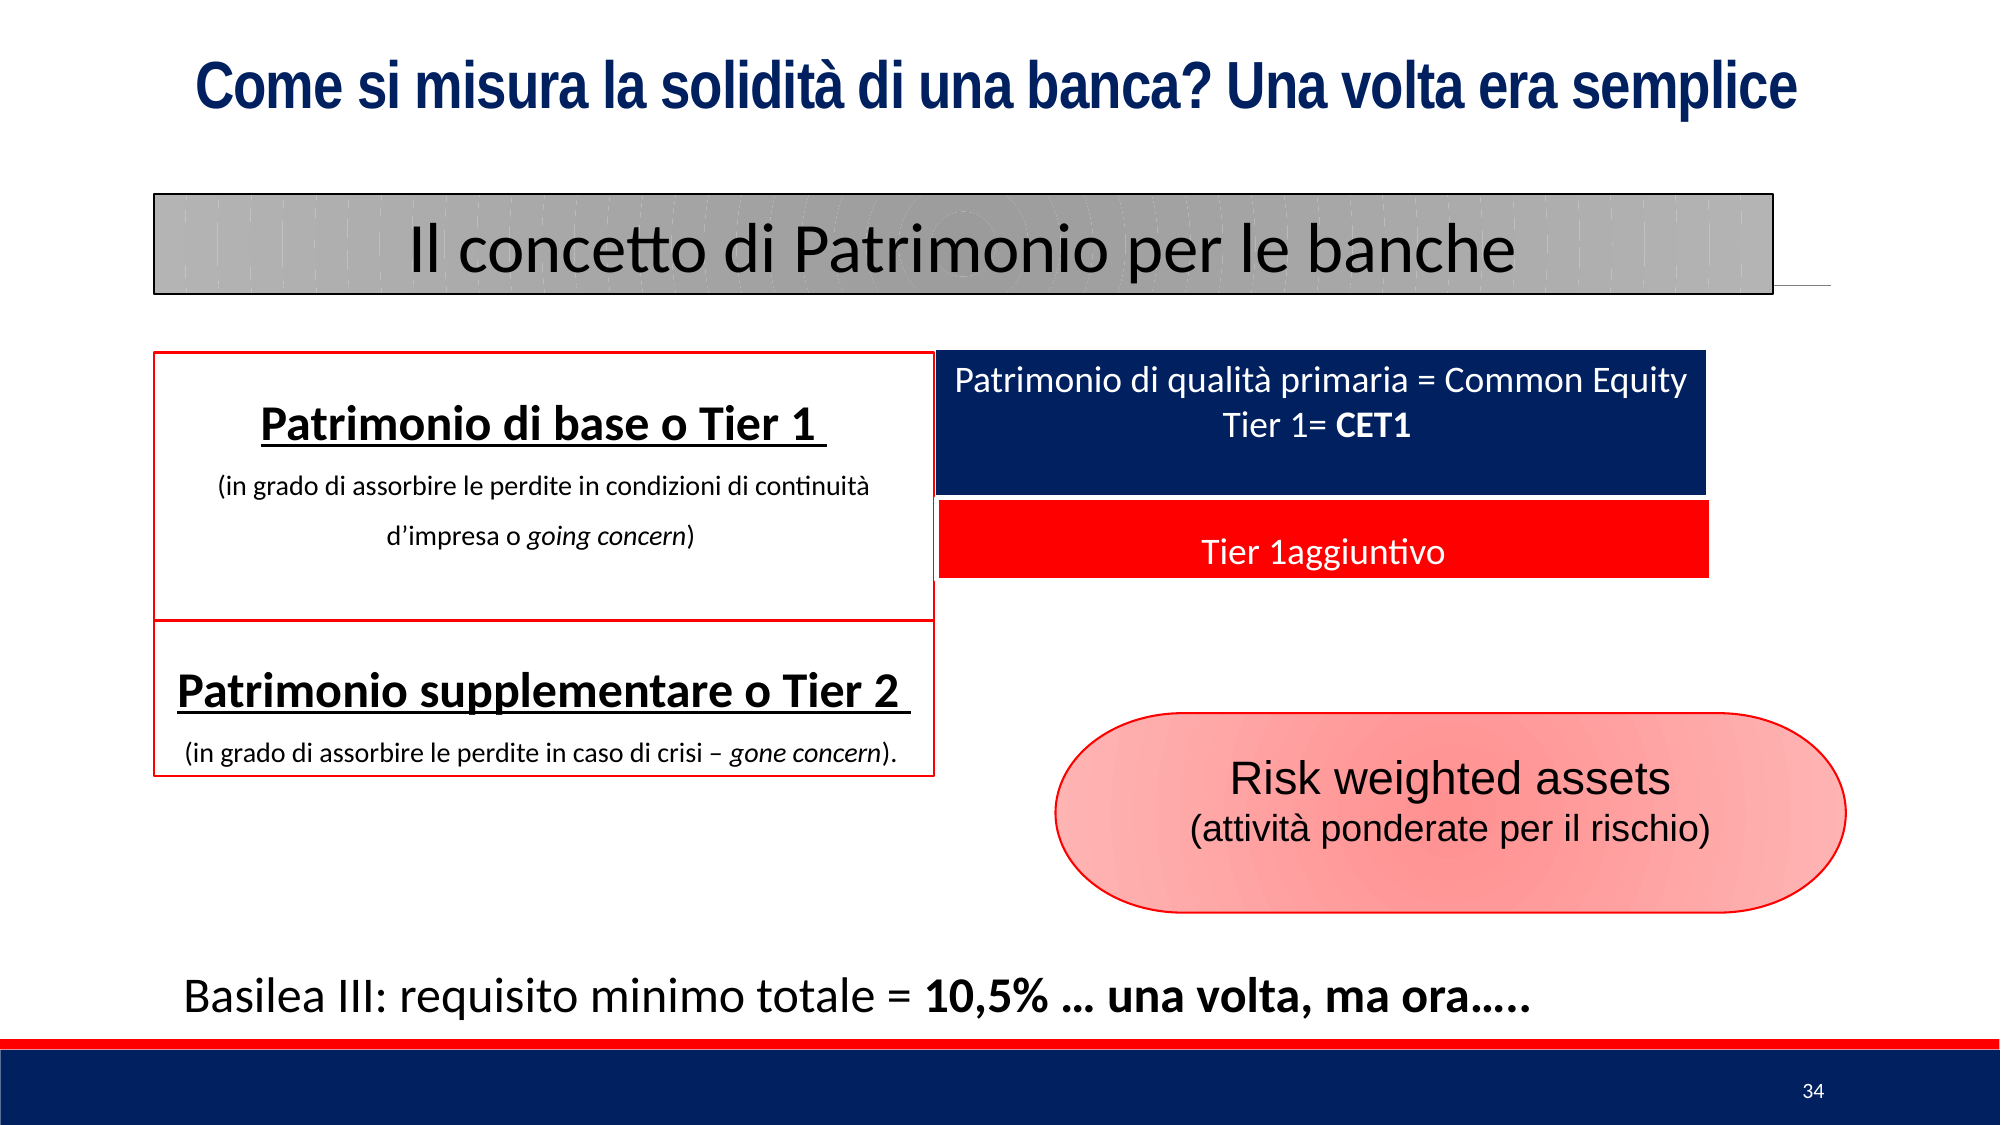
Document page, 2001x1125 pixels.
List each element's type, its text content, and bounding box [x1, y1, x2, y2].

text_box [153, 347, 1847, 921]
text_box Basilea III: requisito minimo totale = 10,5% … una volta, ma ora….. [168, 955, 1898, 1030]
title Come si misura la solidità di una banca? Una volta era semplice [180, 47, 1830, 285]
text_box Il concetto di Patrimonio per le banche [153, 193, 1774, 295]
slide_number 34 [1624, 1059, 1840, 1120]
